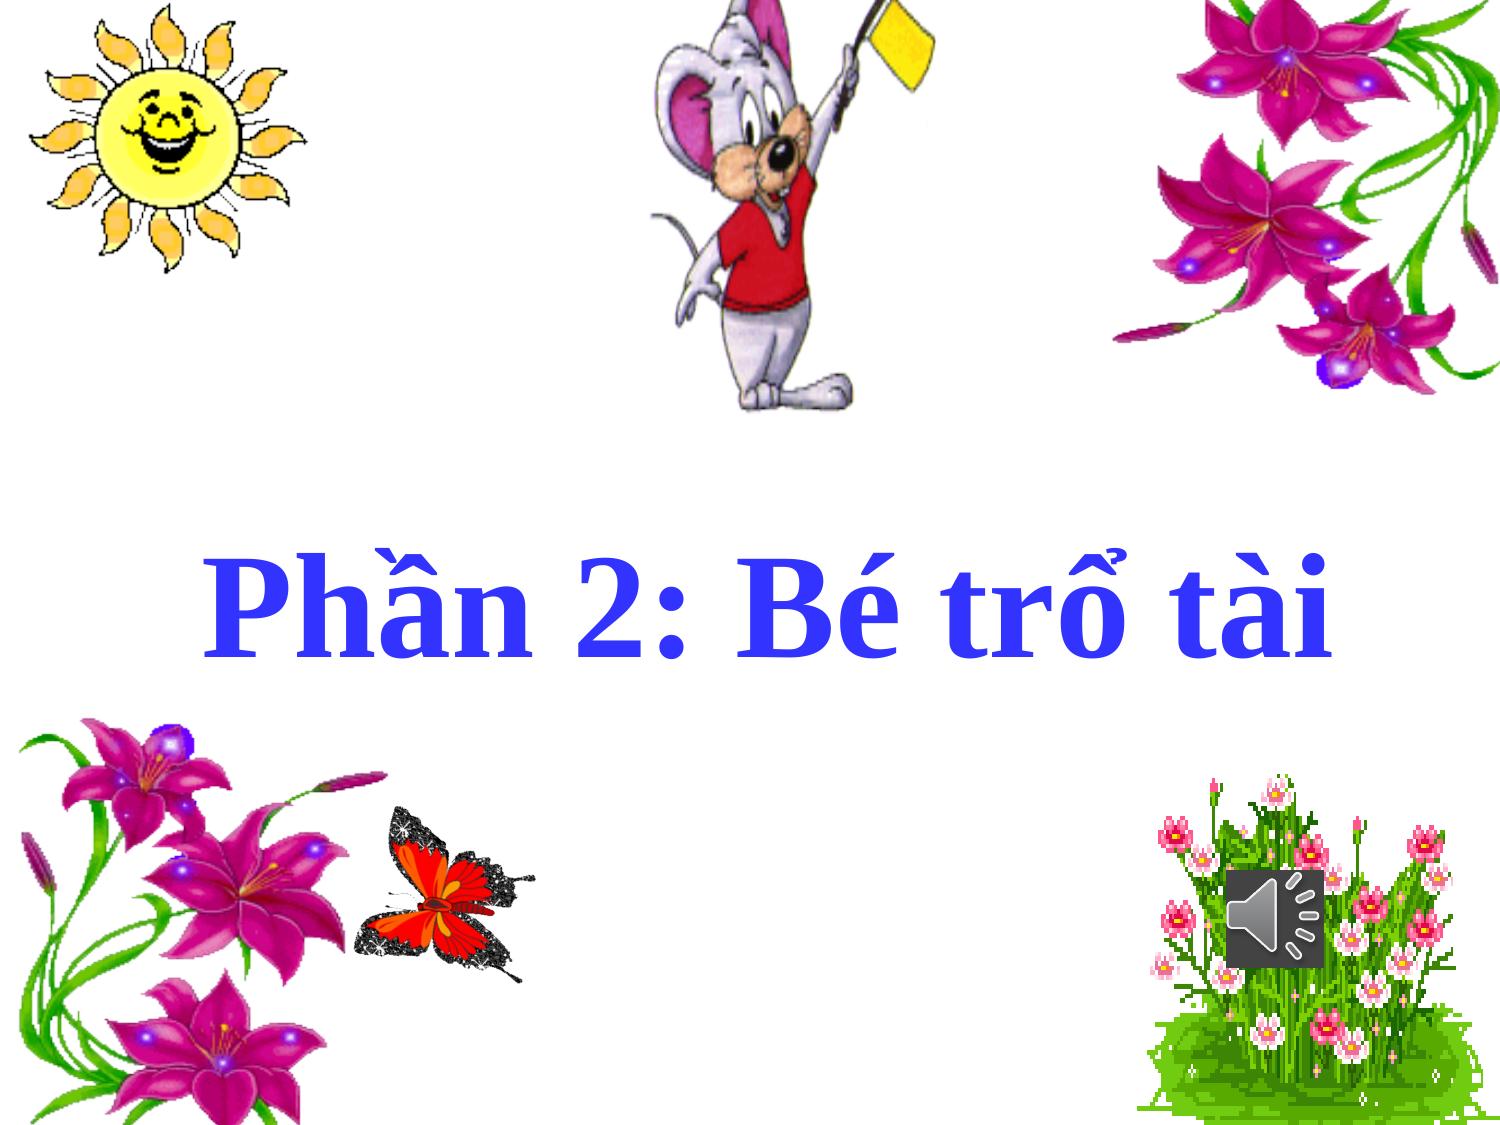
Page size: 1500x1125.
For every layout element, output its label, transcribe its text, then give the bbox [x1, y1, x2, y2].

picture [1137, 774, 1500, 1125]
picture [0, 687, 579, 1125]
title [1099, 0, 1500, 426]
picture [0, 0, 338, 288]
list Phần 2: Bé trổ tài [0, 499, 1500, 1125]
picture [624, 0, 938, 426]
